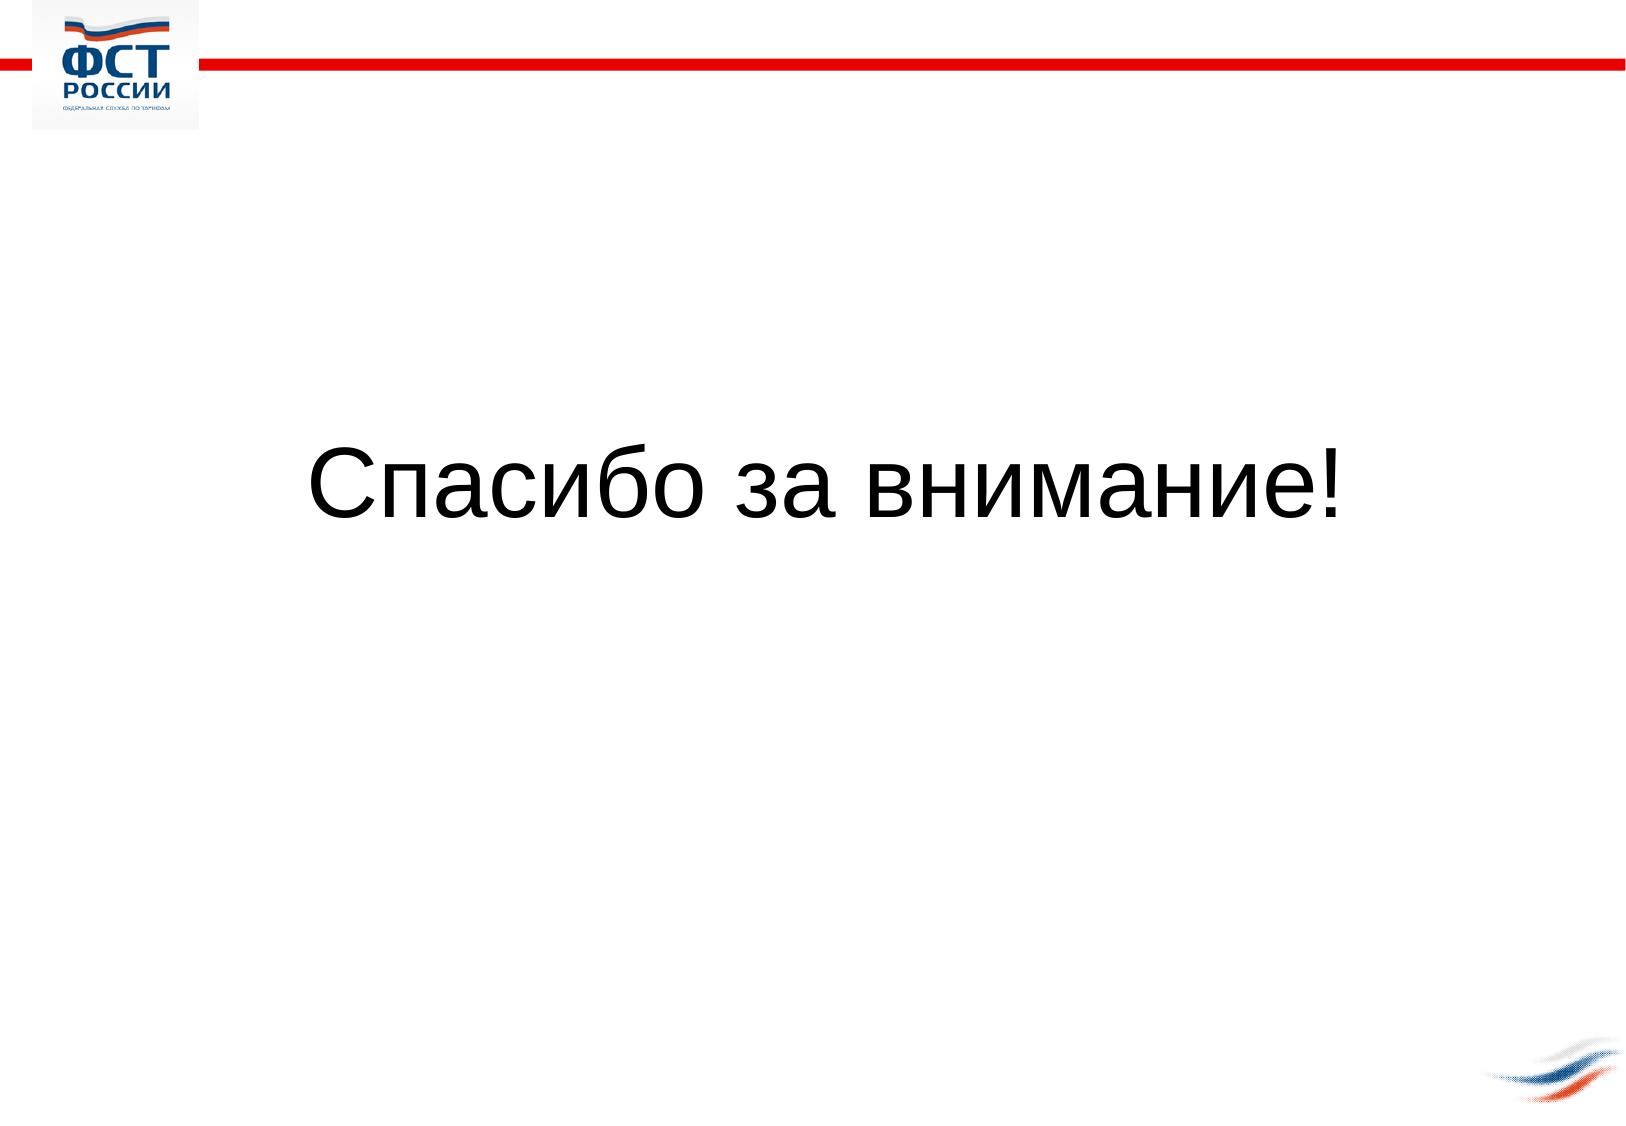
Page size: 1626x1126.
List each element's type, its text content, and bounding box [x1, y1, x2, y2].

picture [1478, 1029, 1626, 1126]
picture [32, 0, 199, 130]
text_box Спасибо за внимание! [80, 410, 1545, 598]
